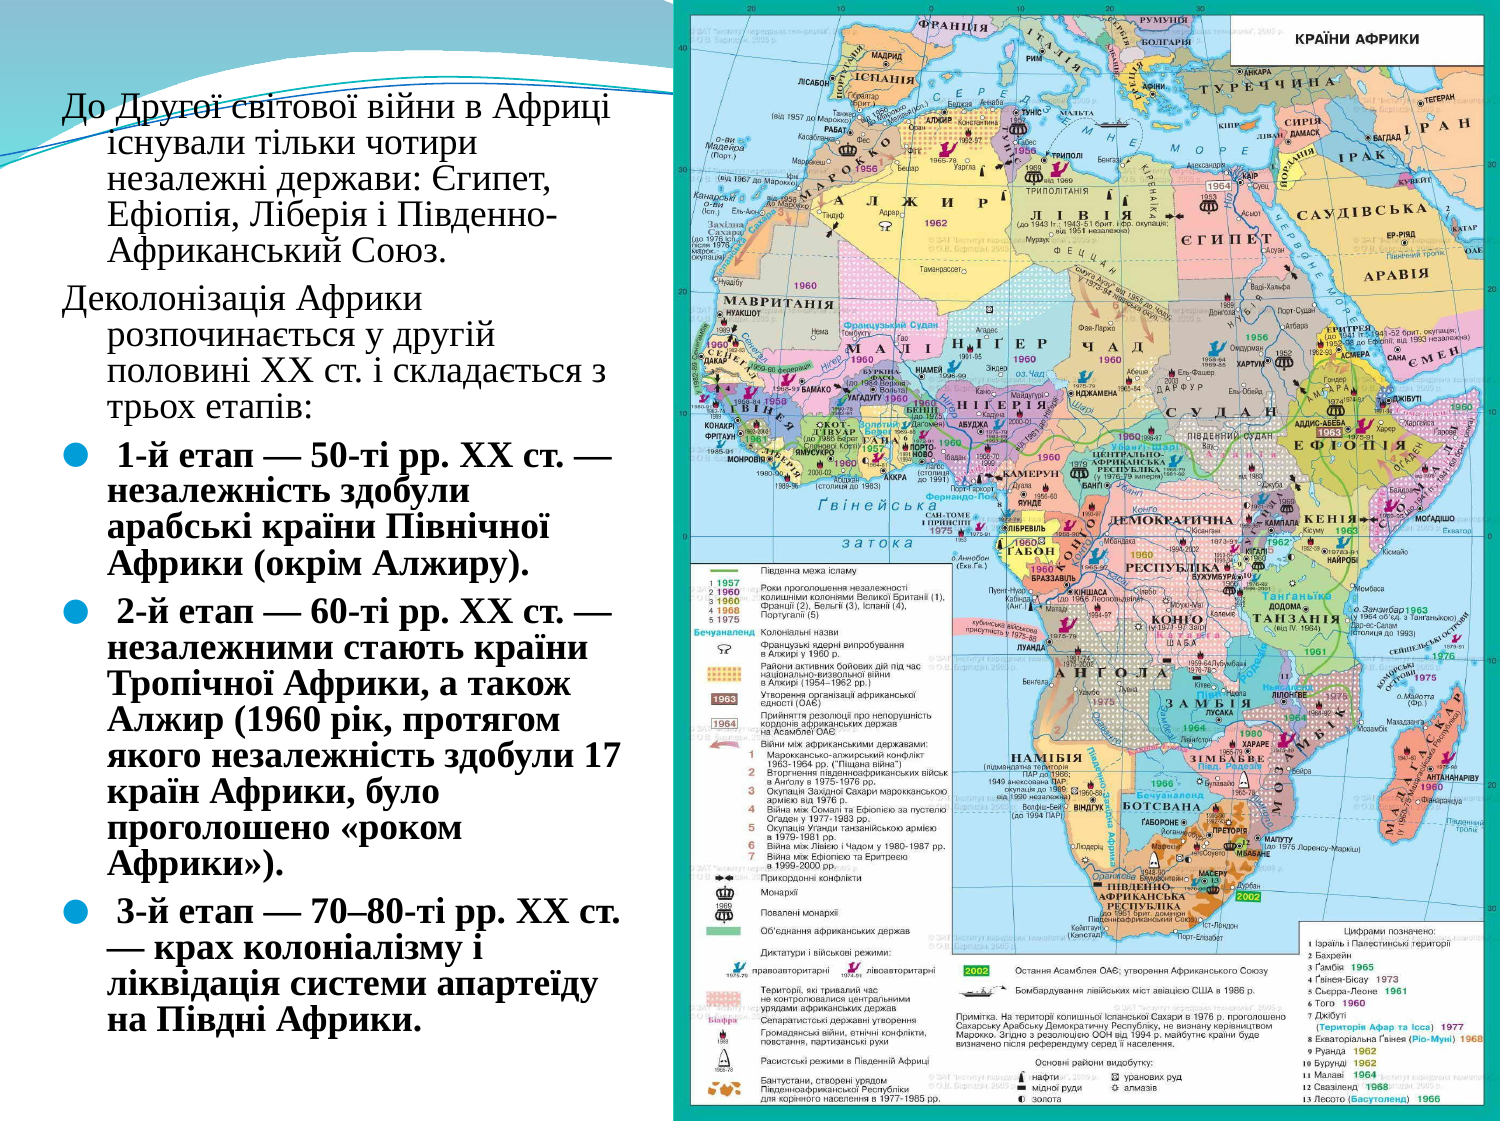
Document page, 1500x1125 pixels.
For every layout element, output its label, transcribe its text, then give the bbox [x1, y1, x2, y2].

picture [673, 0, 1500, 1122]
list До Другої світової війни в Африці існували тільки чотири незалежні держави: Єгипет, Ефіопія, Ліберія і Південно-Африканський Союз. Деколонізація Африки розпочинається у другій половині ХХ ст. і складається з трьох етапів: 1-й етап — 50-ті рр. ХХ ст. — незалежність здобули арабські країни Північної Африки (окрім Алжиру). 2-й етап — 60-ті рр. ХХ ст. — незалежними стають країни Тропічної Африки, а також Алжир (1960 рік, протягом якого незалежність здобули 17 країн Африки, було проголошено «роком Африки»). 3-й етап — 70–80-ті рр. ХХ ст. — крах колоніалізму і ліквідація системи апартеїду на Півдні Африки. [46, 82, 640, 1055]
